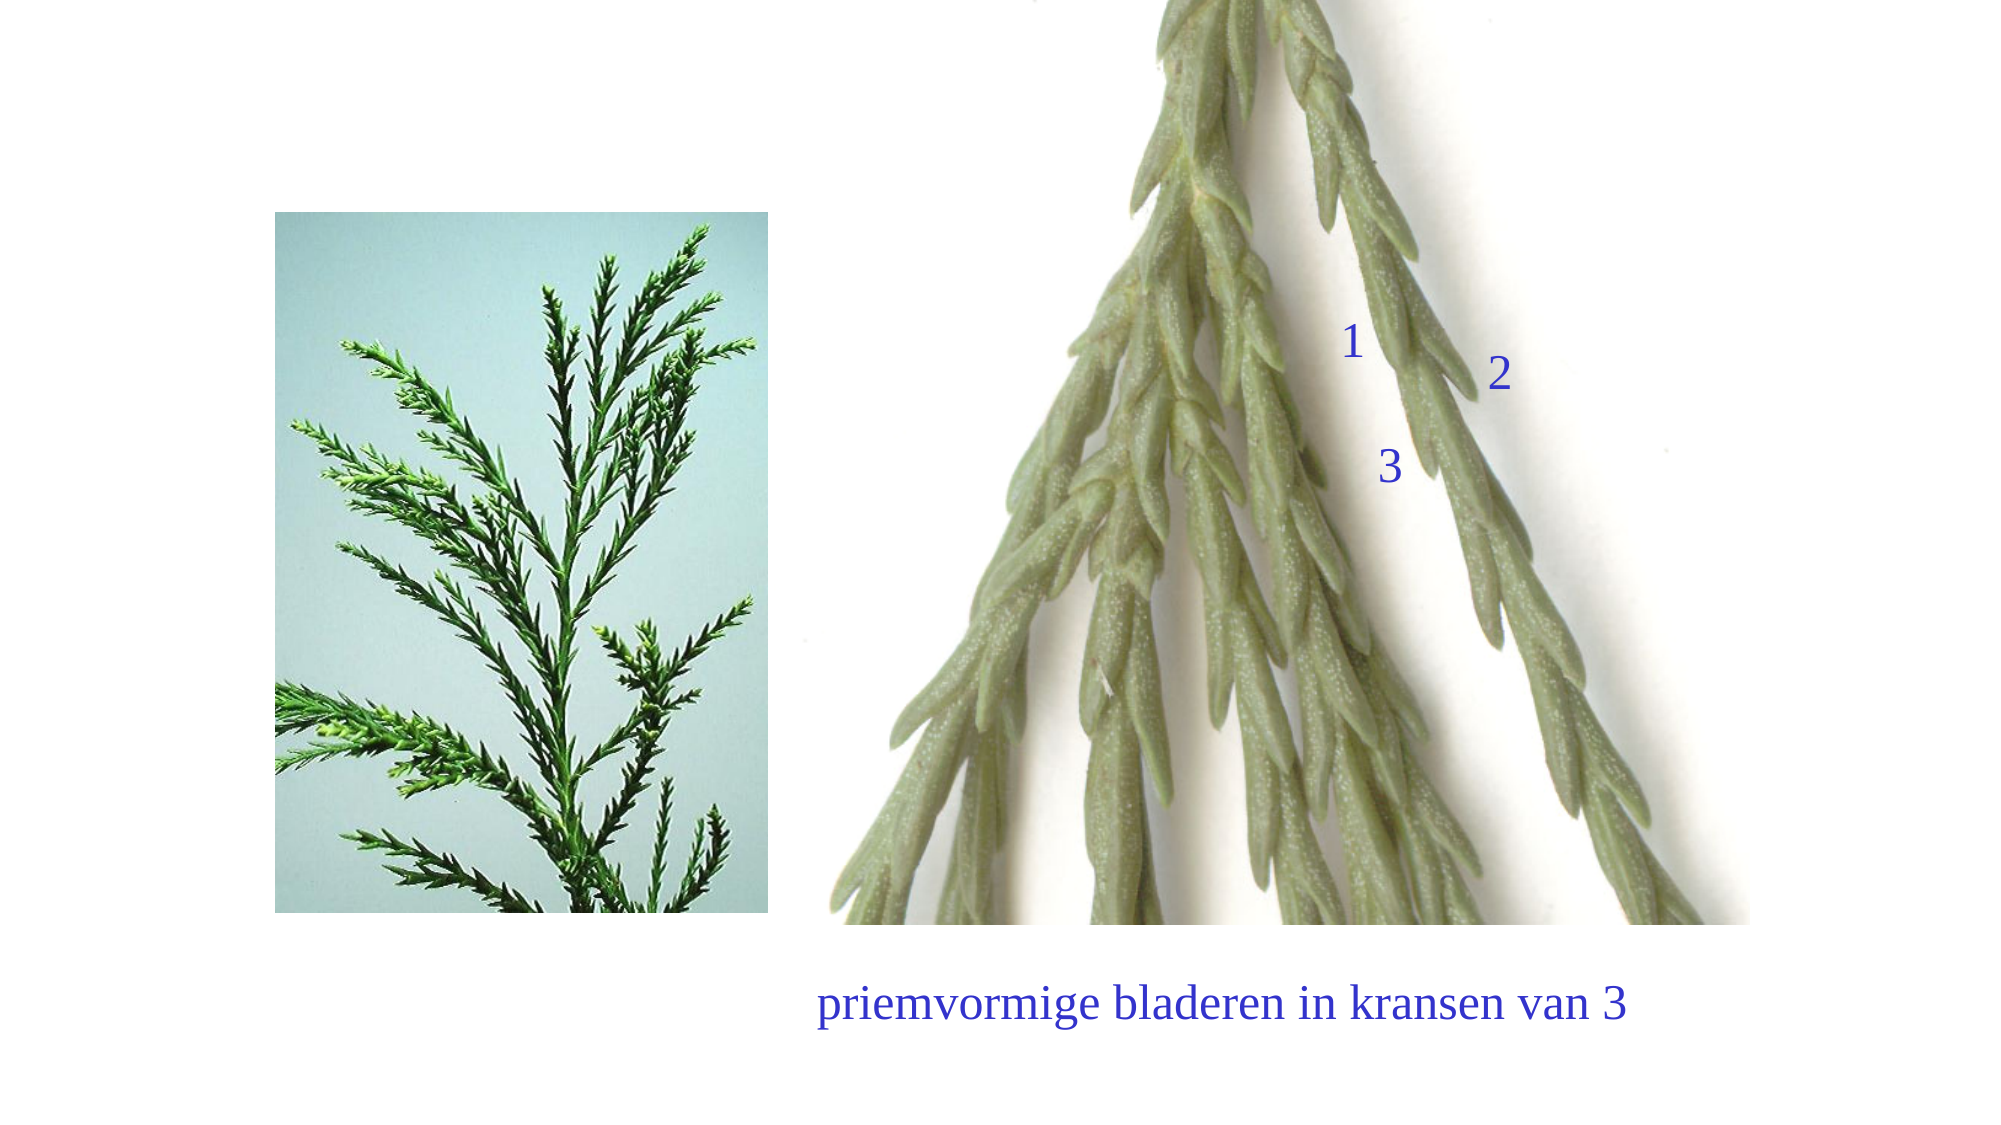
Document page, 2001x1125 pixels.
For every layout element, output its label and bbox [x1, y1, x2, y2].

text_box [774, 0, 1750, 1038]
picture [274, 212, 768, 913]
